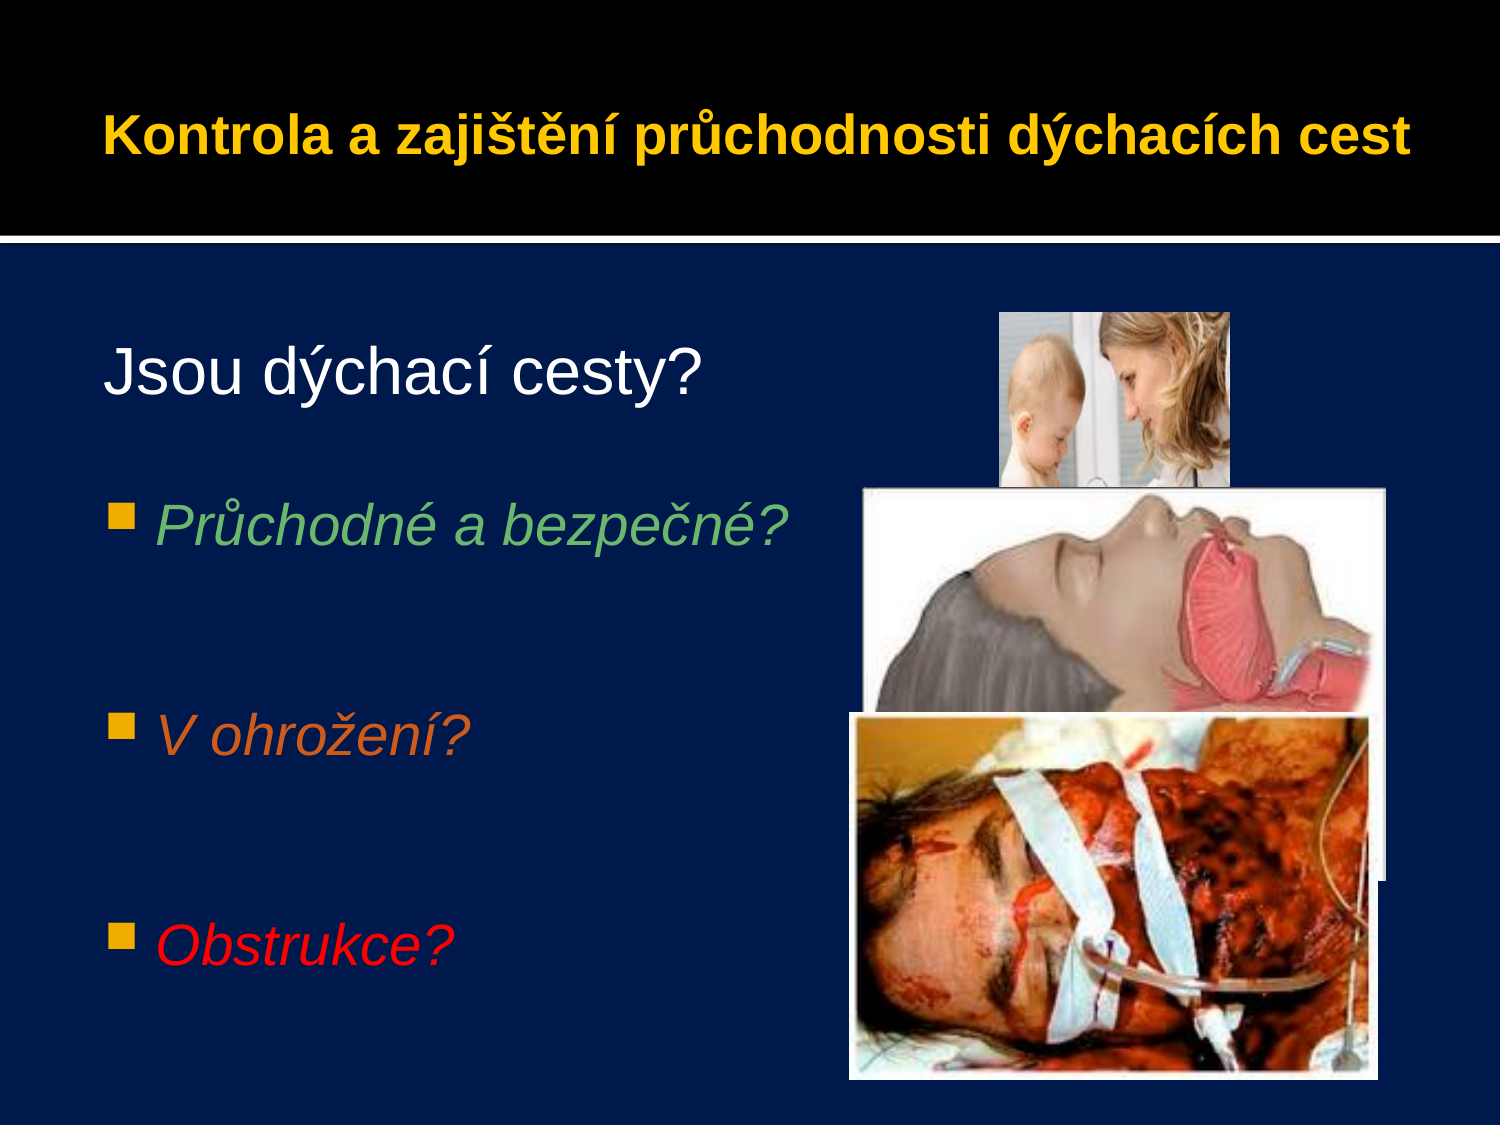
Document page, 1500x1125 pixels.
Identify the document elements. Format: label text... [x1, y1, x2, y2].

list Jsou dýchací cesty? Průchodné a bezpečné? V ohrožení? Obstrukce? [75, 312, 938, 1055]
title Kontrola a zajištění průchodnosti dýchacích cest [62, 50, 1425, 185]
picture [849, 312, 1386, 1080]
